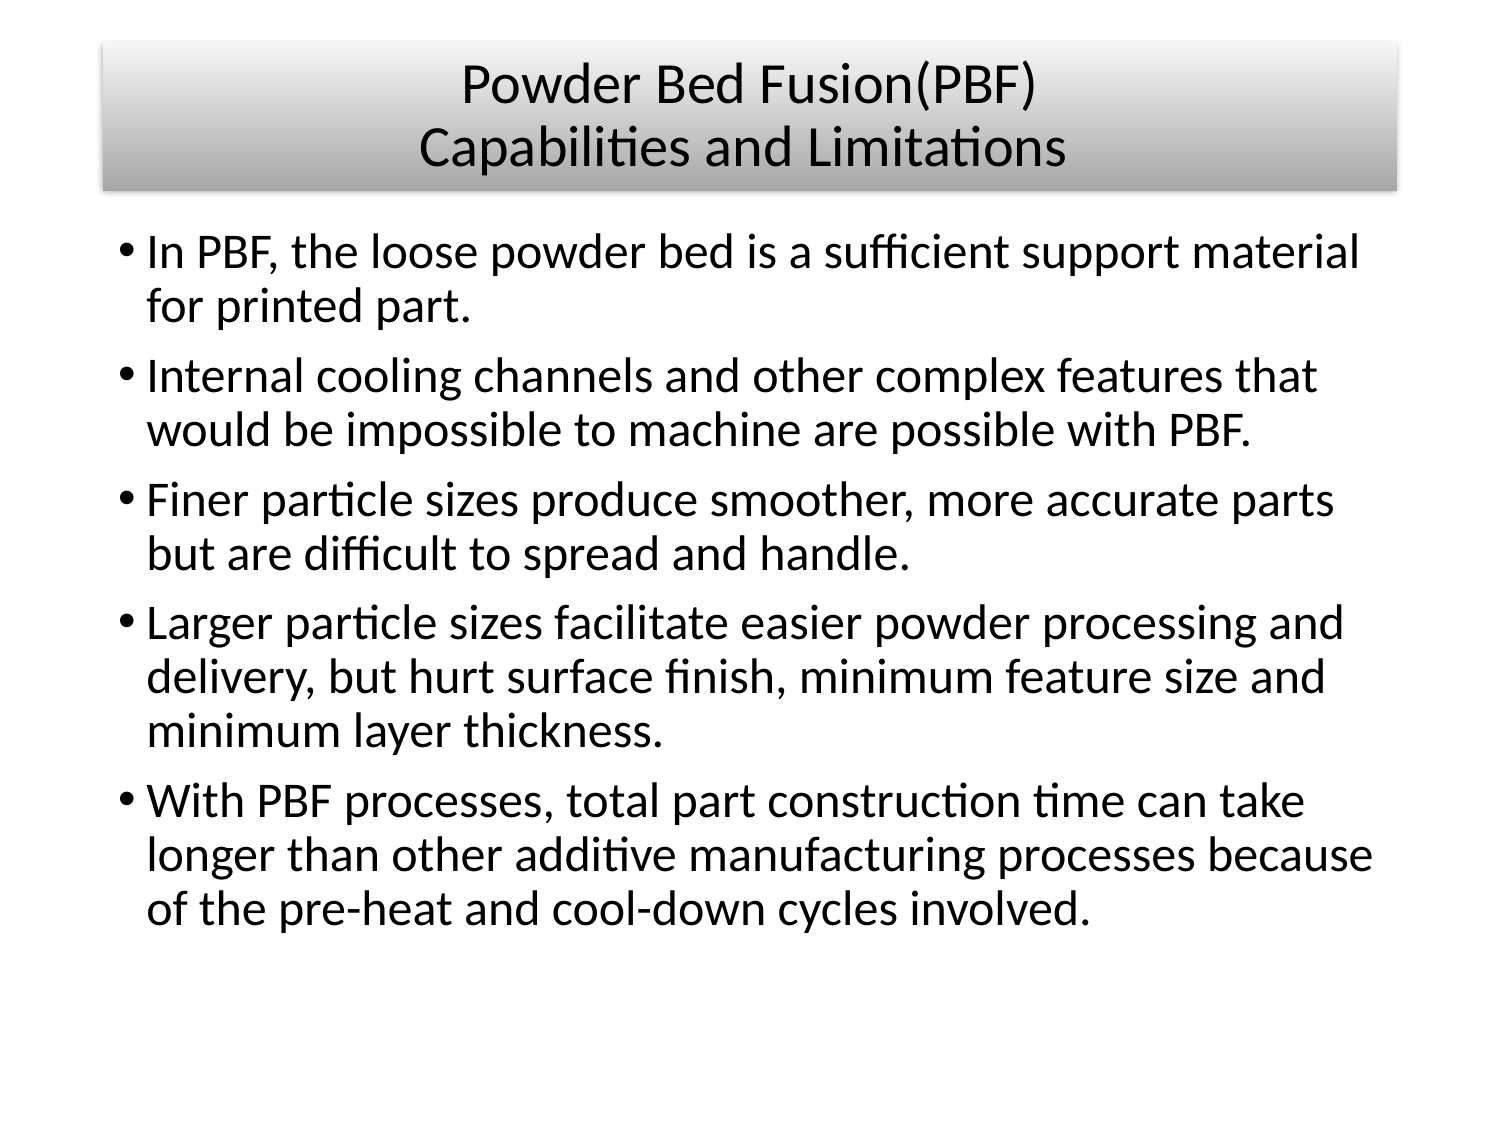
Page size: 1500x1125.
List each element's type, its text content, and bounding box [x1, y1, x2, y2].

list In PBF, the loose powder bed is a sufficient support material for printed part. Internal cooling channels and other complex features that would be impossible to machine are possible with PBF. Finer particle sizes produce smoother, more accurate parts but are difficult to spread and handle. Larger particle sizes facilitate easier powder processing and delivery, but hurt surface finish, minimum feature size and minimum layer thickness. With PBF processes, total part construction time can take longer than other additive manufacturing processes because of the pre-heat and cool-down cycles involved. [103, 218, 1397, 1057]
title Powder Bed Fusion(PBF) Capabilities and Limitations [103, 42, 1397, 191]
